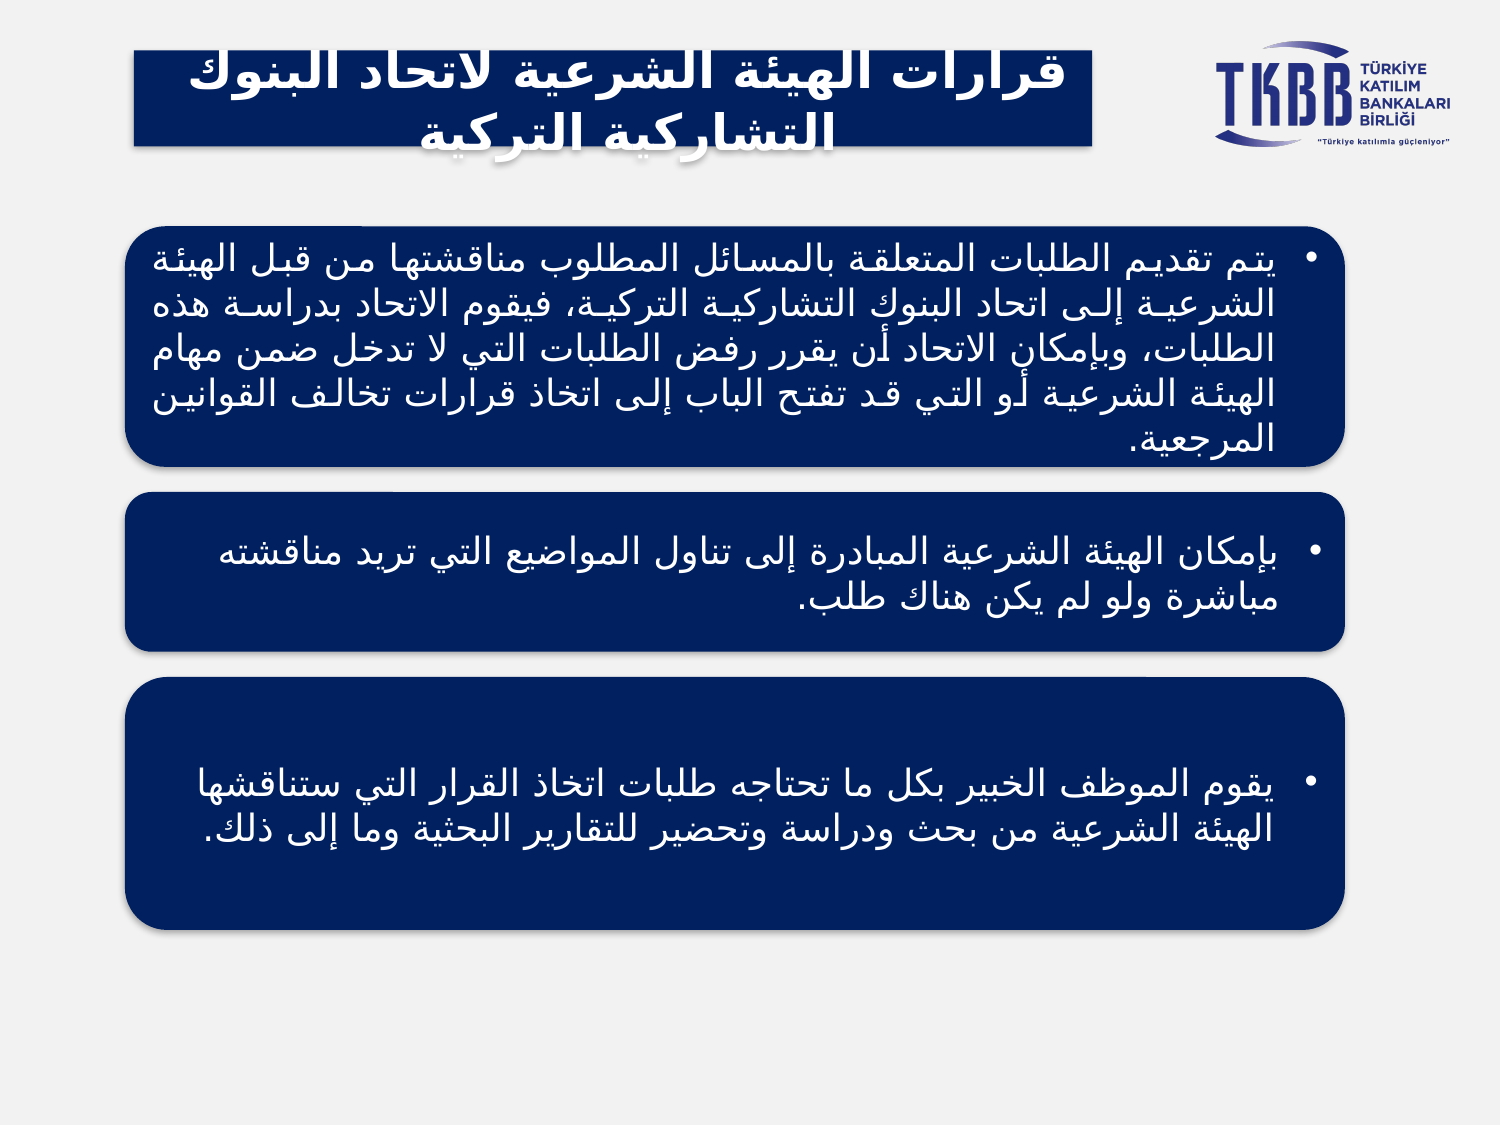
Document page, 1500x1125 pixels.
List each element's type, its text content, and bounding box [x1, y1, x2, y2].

text_box يتم تقديم الطلبات المتعلقة بالمسائل المطلوب مناقشتها من قبل الهيئة الشرعية إلى اتحاد البنوك التشاركية التركية، فيقوم الاتحاد بدراسة هذه الطلبات، وبإمكان الاتحاد أن يقرر رفض الطلبات التي لا تدخل ضمن مهام الهيئة الشرعية أو التي قد تفتح الباب إلى اتخاذ قرارات تخالف القوانين المرجعية. [123, 225, 1346, 468]
text_box قرارات الهيئة الشرعية لاتحاد البنوك التشاركية التركية [133, 49, 1093, 147]
text_box بإمكان الهيئة الشرعية المبادرة إلى تناول المواضيع التي تريد مناقشته مباشرة ولو لم يكن هناك طلب. [123, 490, 1346, 653]
text_box يقوم الموظف الخبير بكل ما تحتاجه طلبات اتخاذ القرار التي ستناقشها الهيئة الشرعية من بحث ودراسة وتحضير للتقارير البحثية وما إلى ذلك. [123, 675, 1346, 931]
picture [1211, 0, 1453, 215]
